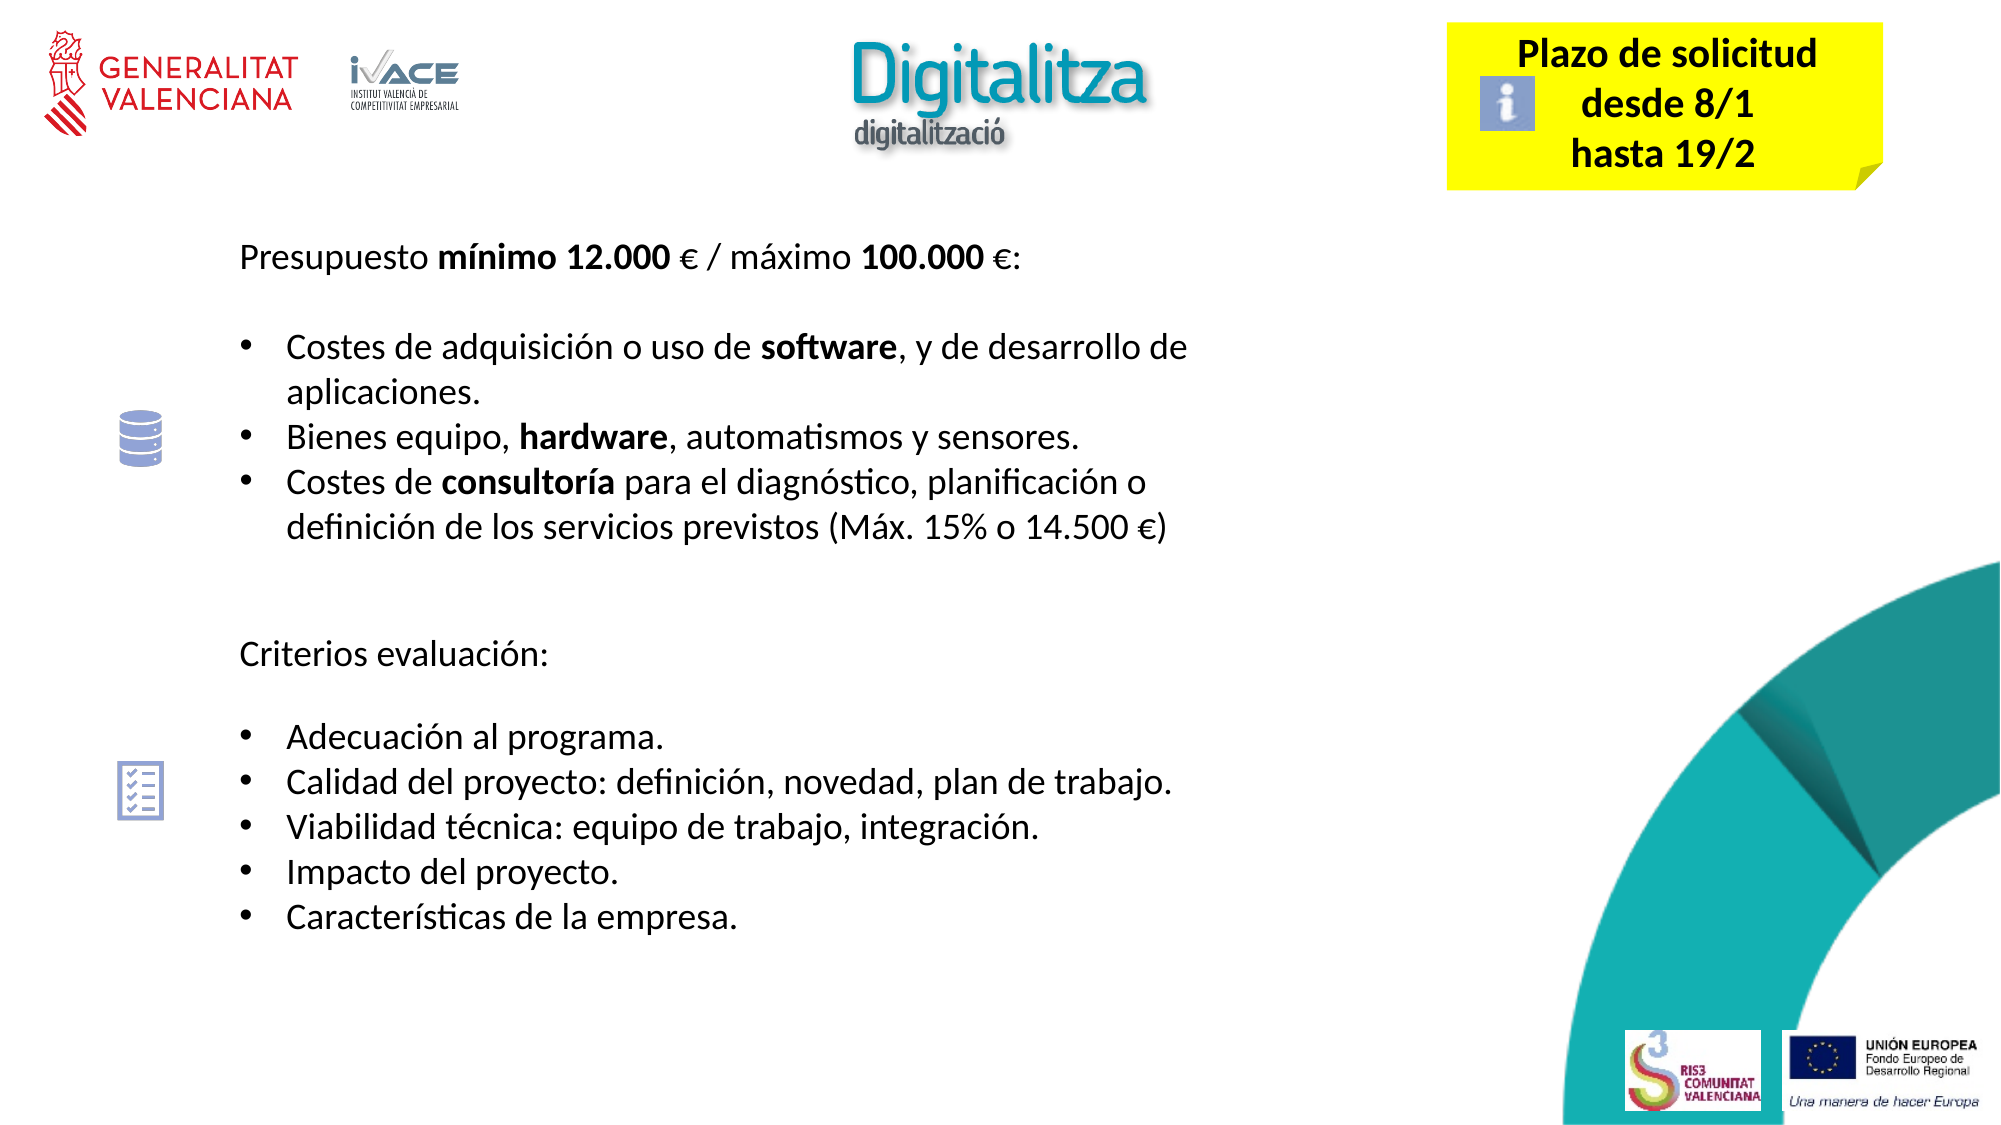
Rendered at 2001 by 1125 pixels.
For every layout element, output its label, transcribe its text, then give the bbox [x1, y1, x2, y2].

picture [1510, 527, 2000, 1125]
picture [1480, 76, 1535, 131]
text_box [1625, 1030, 1984, 1111]
text_box Adecuación al programa. Calidad del proyecto: definición, novedad, plan de trabajo. Viabilidad técnica: equipo de trabajo, integración. Impacto del proyecto. Características de la empresa. [224, 704, 1277, 945]
picture [105, 755, 176, 826]
picture [823, 22, 1177, 171]
picture [105, 404, 176, 475]
picture [44, 30, 459, 136]
text_box Plazo de solicitud desde 8/1 hasta 19/2 [1446, 21, 1885, 191]
text_box Criterios evaluación: [224, 621, 1179, 682]
text_box Presupuesto mínimo 12.000 € / máximo 100.000 €: Costes de adquisición o uso de software, y de desarrollo de aplicaciones. Bienes equipo, hardware, automatismos y sensores. Costes de consultoría para el diagnóstico, planificación o definición de los servicios previstos (Máx. 15% o 14.500 €) [224, 224, 1298, 554]
